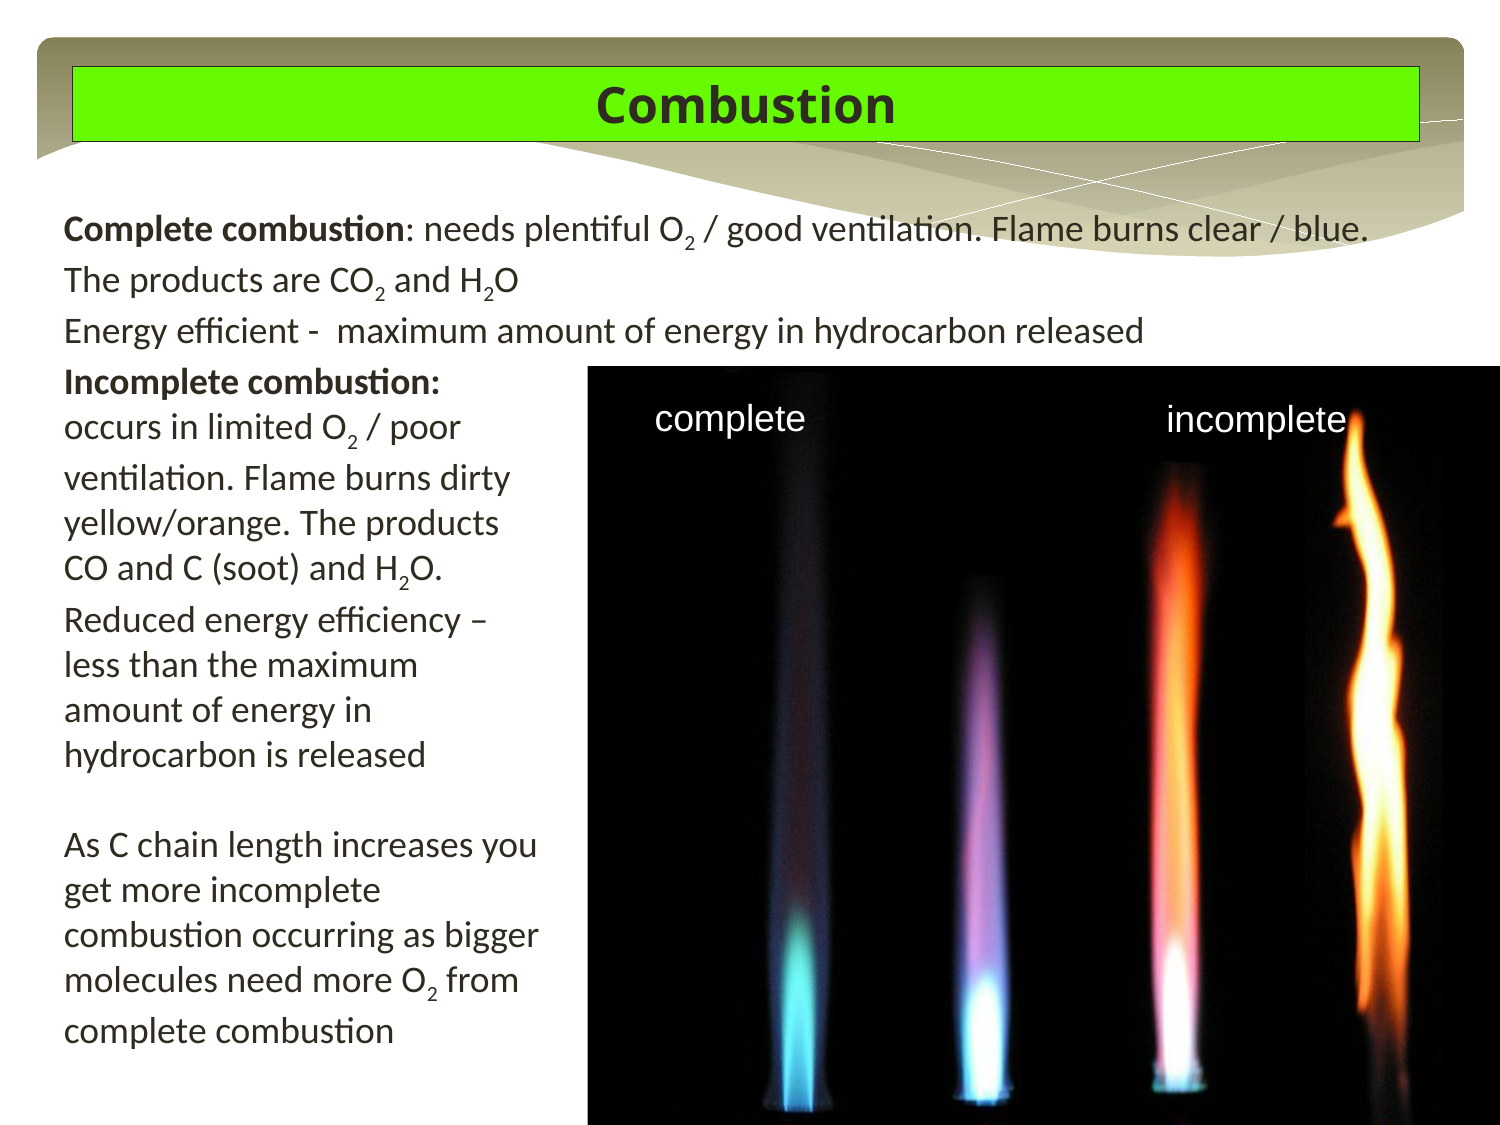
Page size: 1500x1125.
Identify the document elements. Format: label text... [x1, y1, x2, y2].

text_box Incomplete combustion: occurs in limited O2 / poor ventilation. Flame burns dirty yellow/orange. The products CO and C (soot) and H2O. Reduced energy efficiency – less than the maximum amount of energy in hydrocarbon is released As C chain length increases you get more incomplete combustion occurring as bigger molecules need more O2 from complete combustion [49, 349, 558, 1058]
text_box Complete combustion: needs plentiful O2 / good ventilation. Flame burns clear / blue. The products are CO2 and H2O Energy efficient - maximum amount of energy in hydrocarbon released [49, 196, 1444, 404]
picture [587, 366, 1500, 1125]
text_box Combustion [72, 66, 1420, 142]
